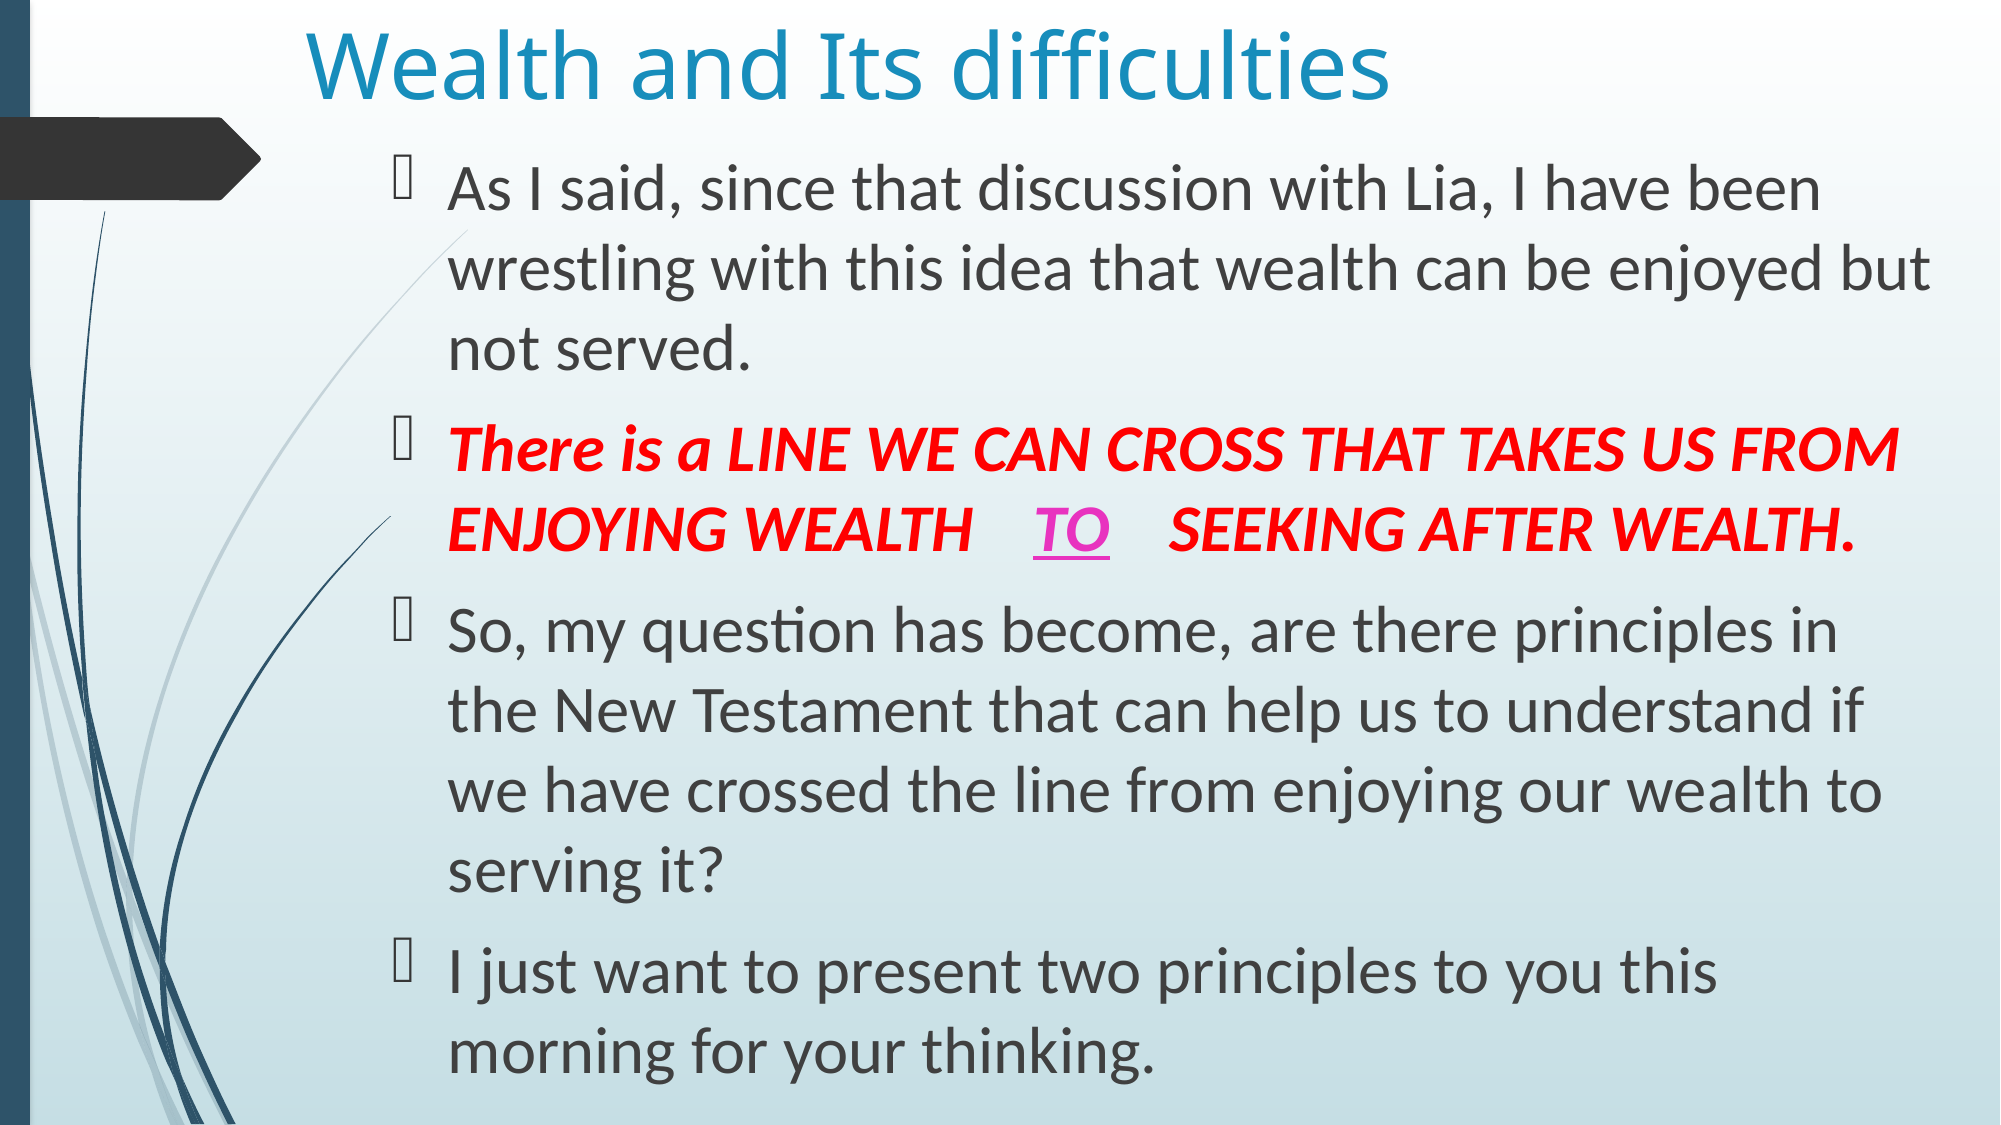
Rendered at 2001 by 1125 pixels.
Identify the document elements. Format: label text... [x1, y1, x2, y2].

title Wealth and Its difficulties [290, 0, 1753, 136]
list As I said, since that discussion with Lia, I have been wrestling with this idea that wealth can be enjoyed but not served. There is a LINE WE CAN CROSS THAT TAKES US FROM ENJOYING WEALTH TO SEEKING AFTER WEALTH. So, my question has become, are there principles in the New Testament that can help us to understand if we have crossed the line from enjoying our wealth to serving it? I just want to present two principles to you this morning for your thinking. [376, 135, 1957, 1125]
